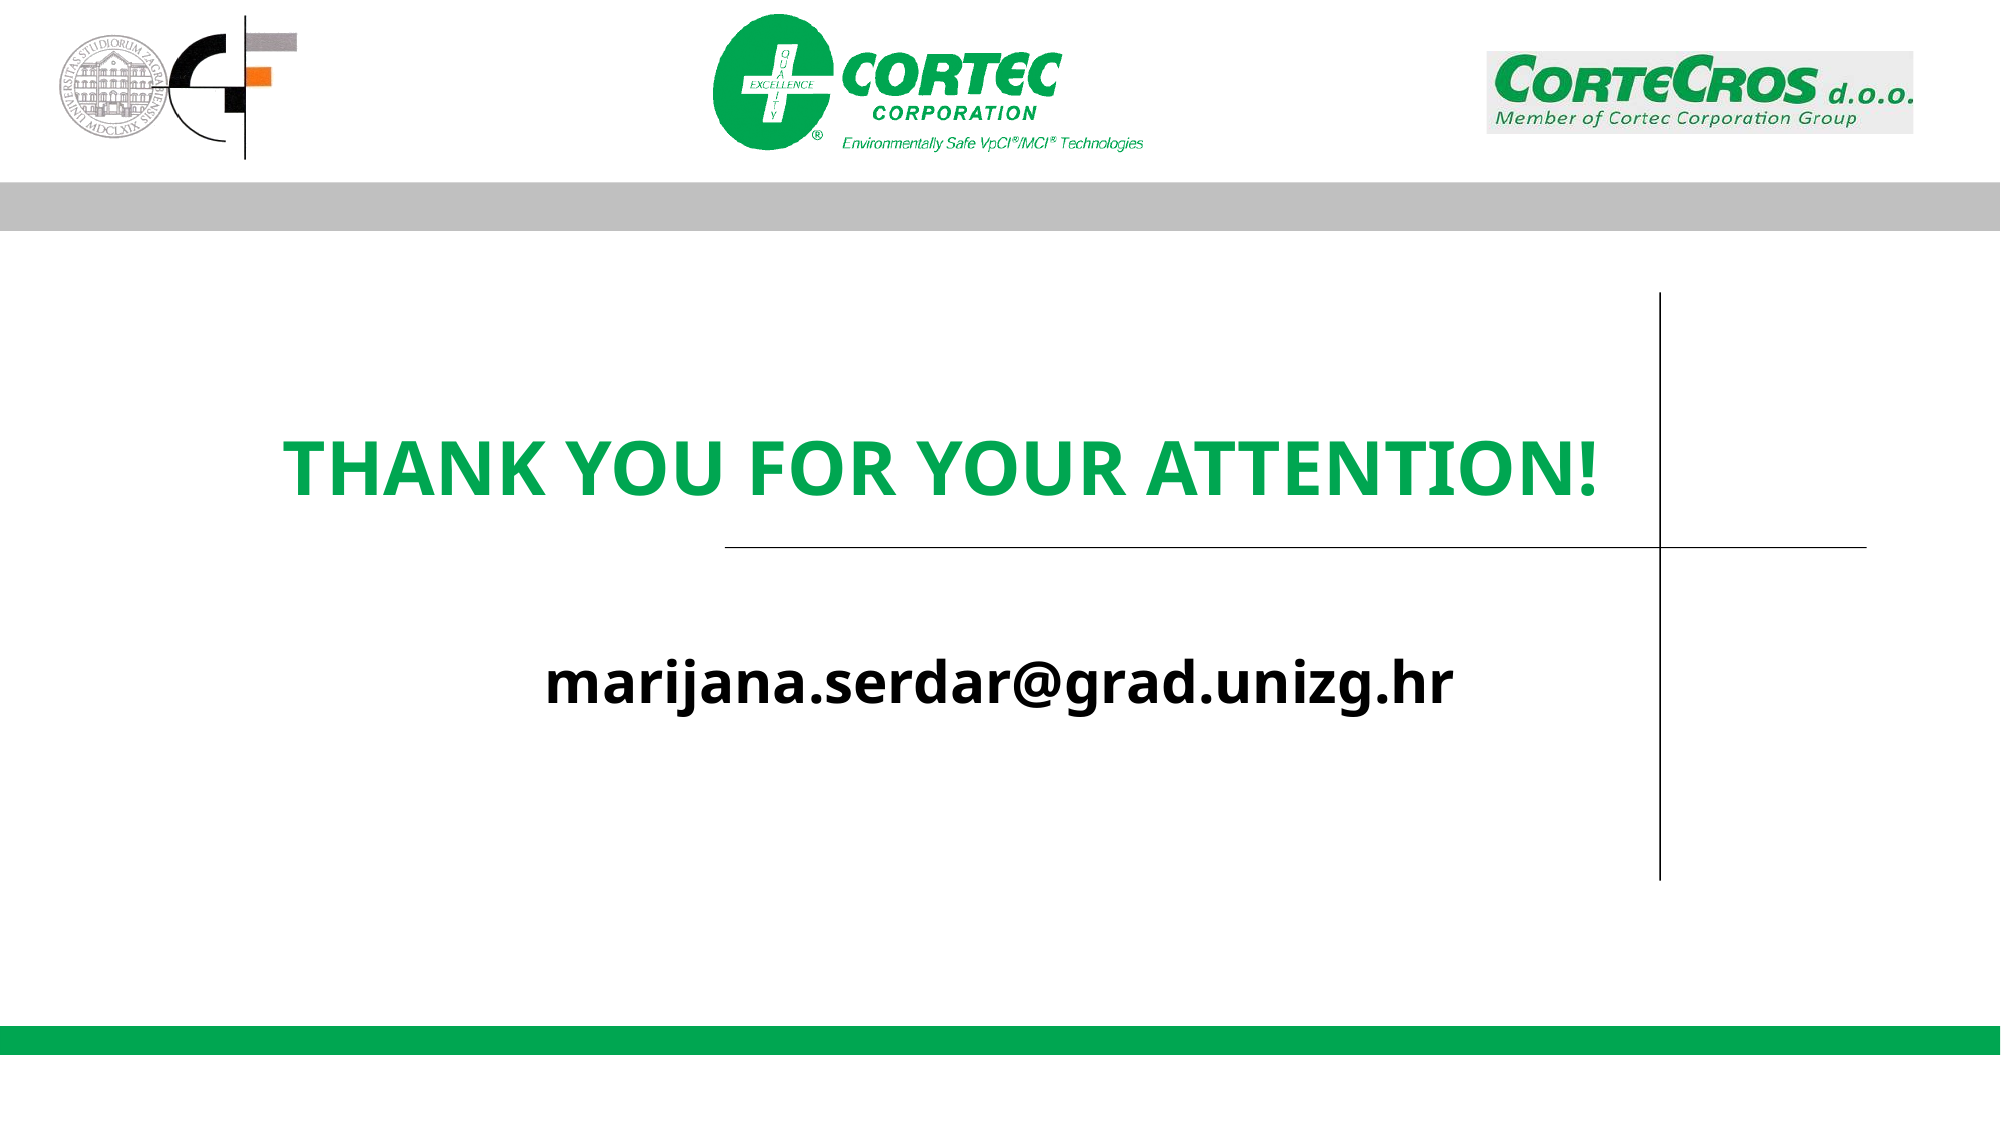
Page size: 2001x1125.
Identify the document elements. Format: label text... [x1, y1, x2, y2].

picture [1486, 51, 1914, 134]
picture [713, 14, 1143, 161]
title THANK YOU FOR YOUR ATTENTION! [91, 330, 1792, 519]
subtitle marijana.serdar@grad.unizg.hr [299, 637, 1701, 926]
picture [58, 15, 300, 160]
